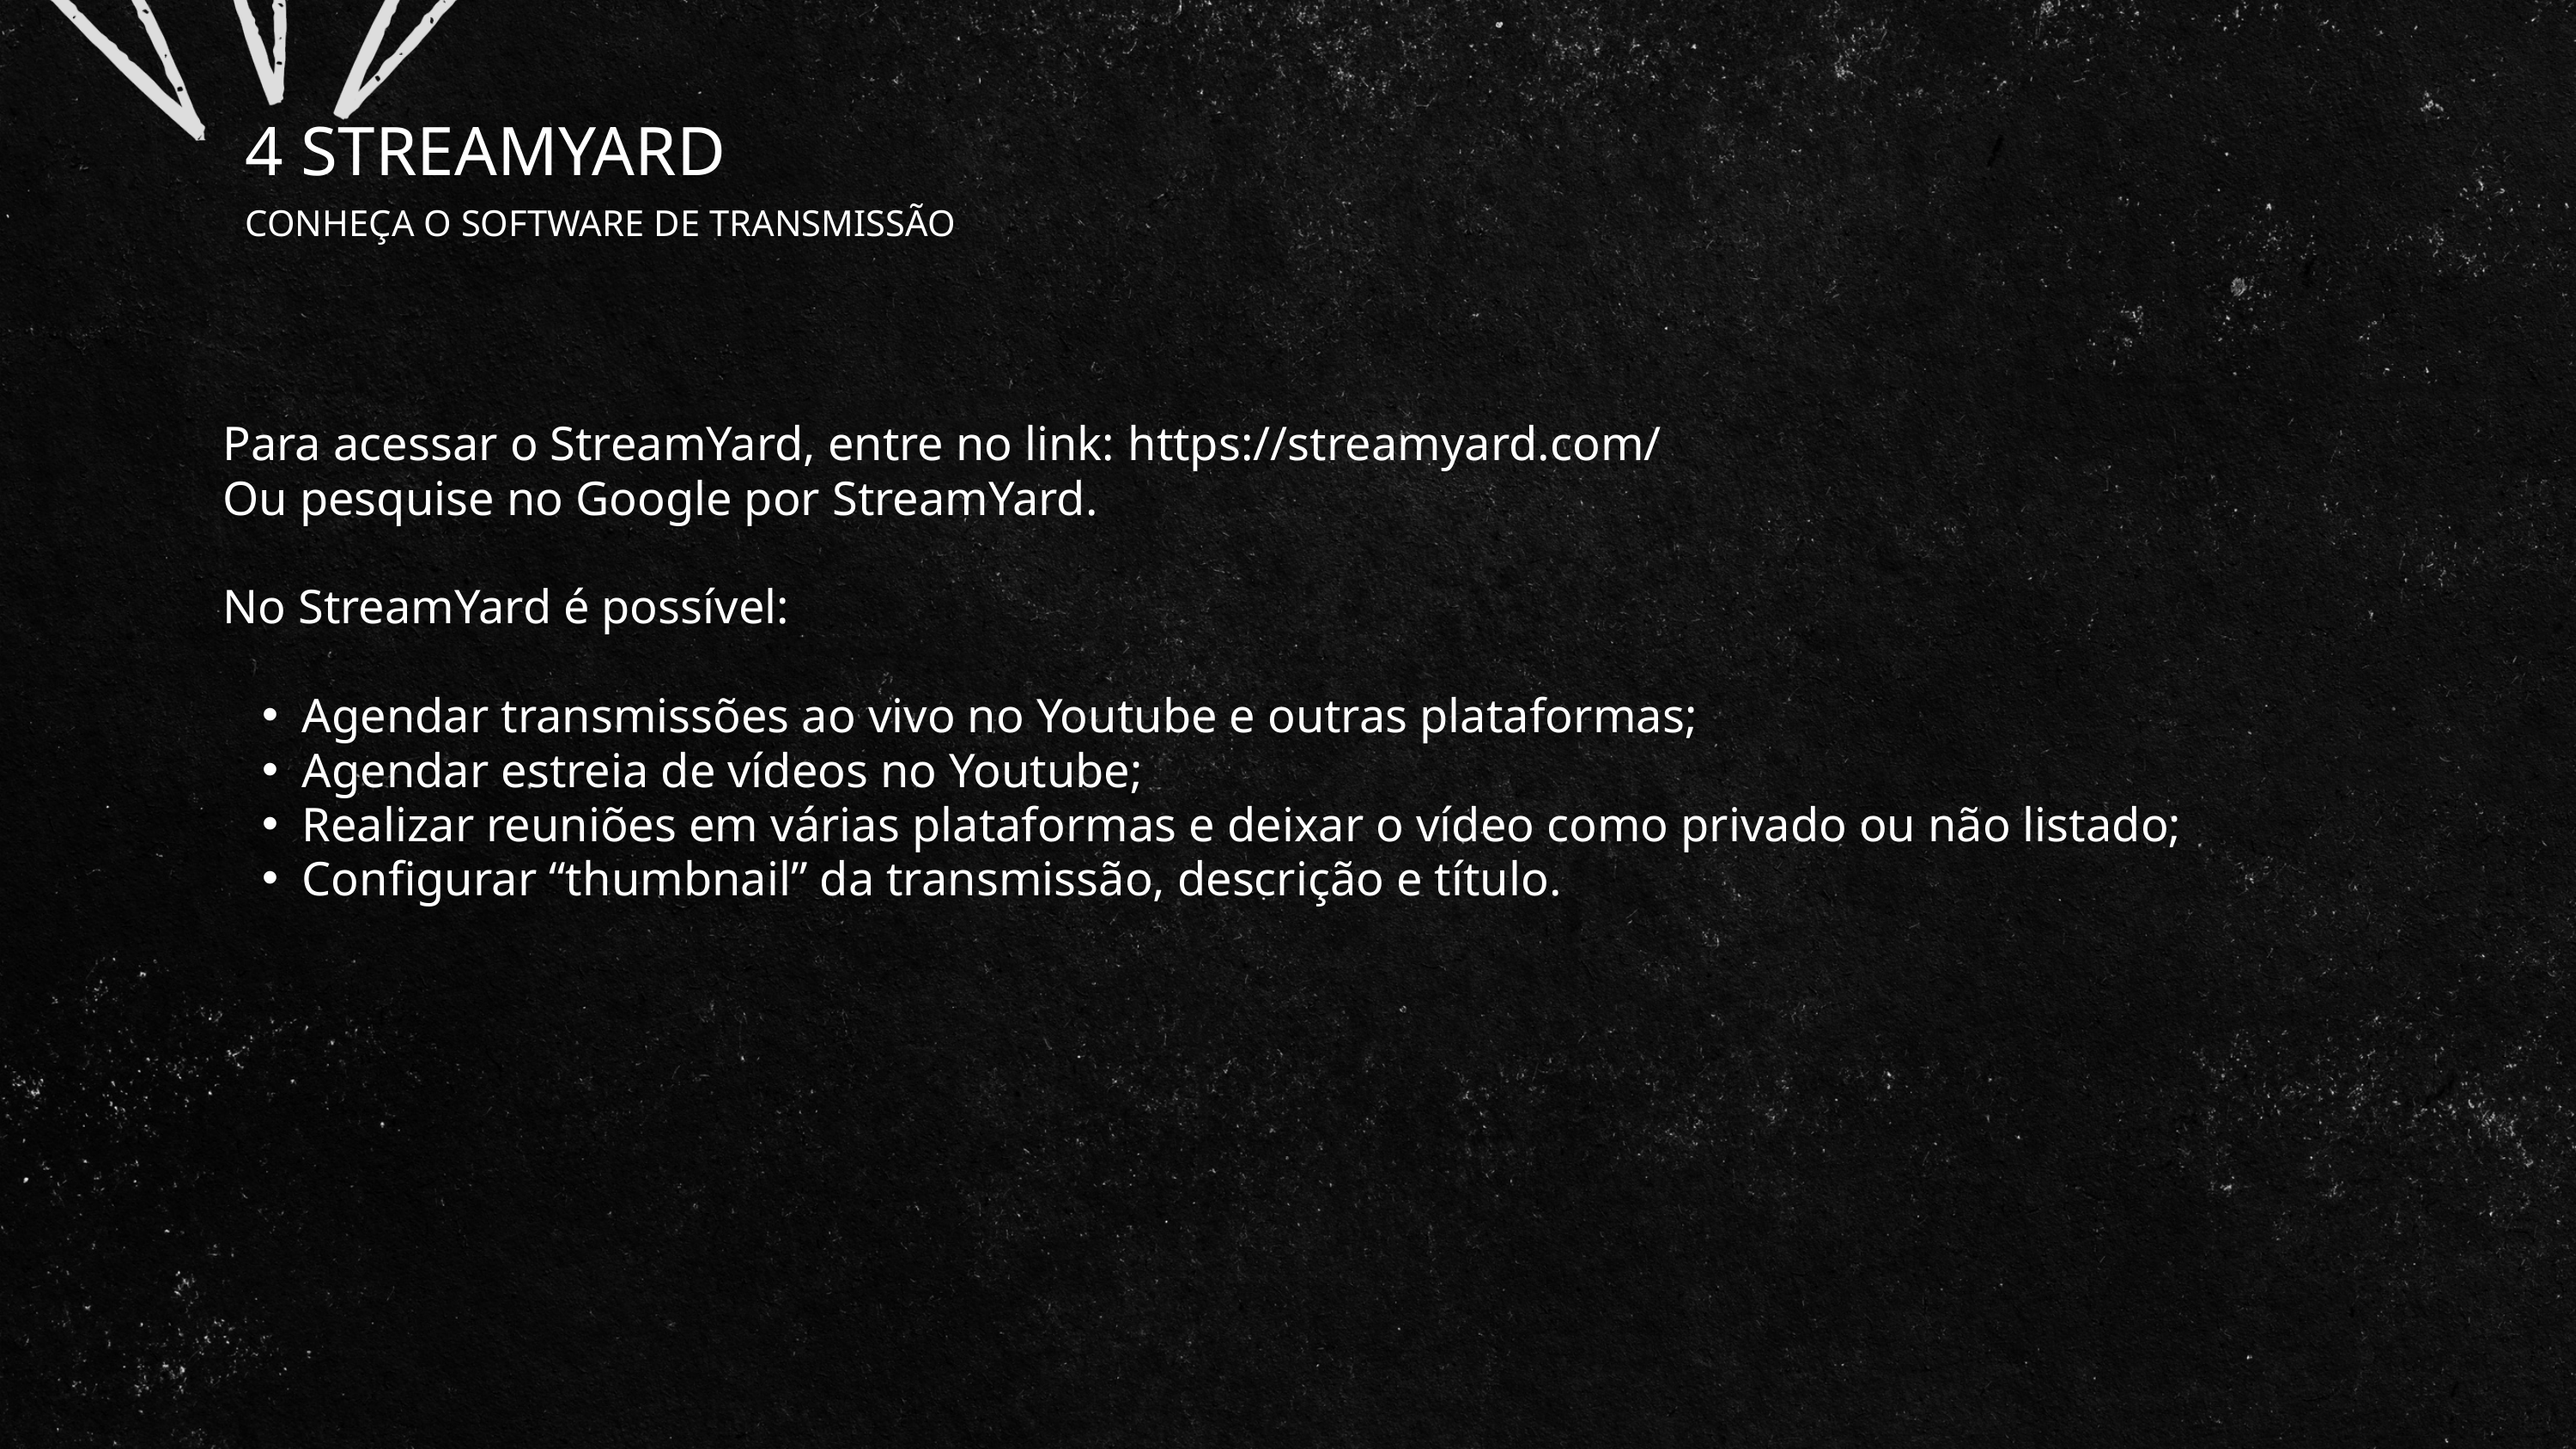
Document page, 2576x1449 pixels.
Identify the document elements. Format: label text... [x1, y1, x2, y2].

text_box CONHEÇA O SOFTWARE DE TRANSMISSÃO [245, 225, 1189, 244]
text_box [0, 0, 2576, 1449]
text_box Para acessar o StreamYard, entre no link: https://streamyard.com/ Ou pesquise no Google por StreamYard. No StreamYard é possível: Agendar transmissões ao vivo no Youtube e outras plataformas; Agendar estreia de vídeos no Youtube; Realizar reuniões em várias plataformas e deixar o vídeo como privado ou não listado; Configurar “thumbnail” da transmissão, descrição e título. [222, 415, 2372, 1015]
text_box [27, 0, 500, 145]
text_box 4 STREAMYARD [245, 155, 959, 189]
